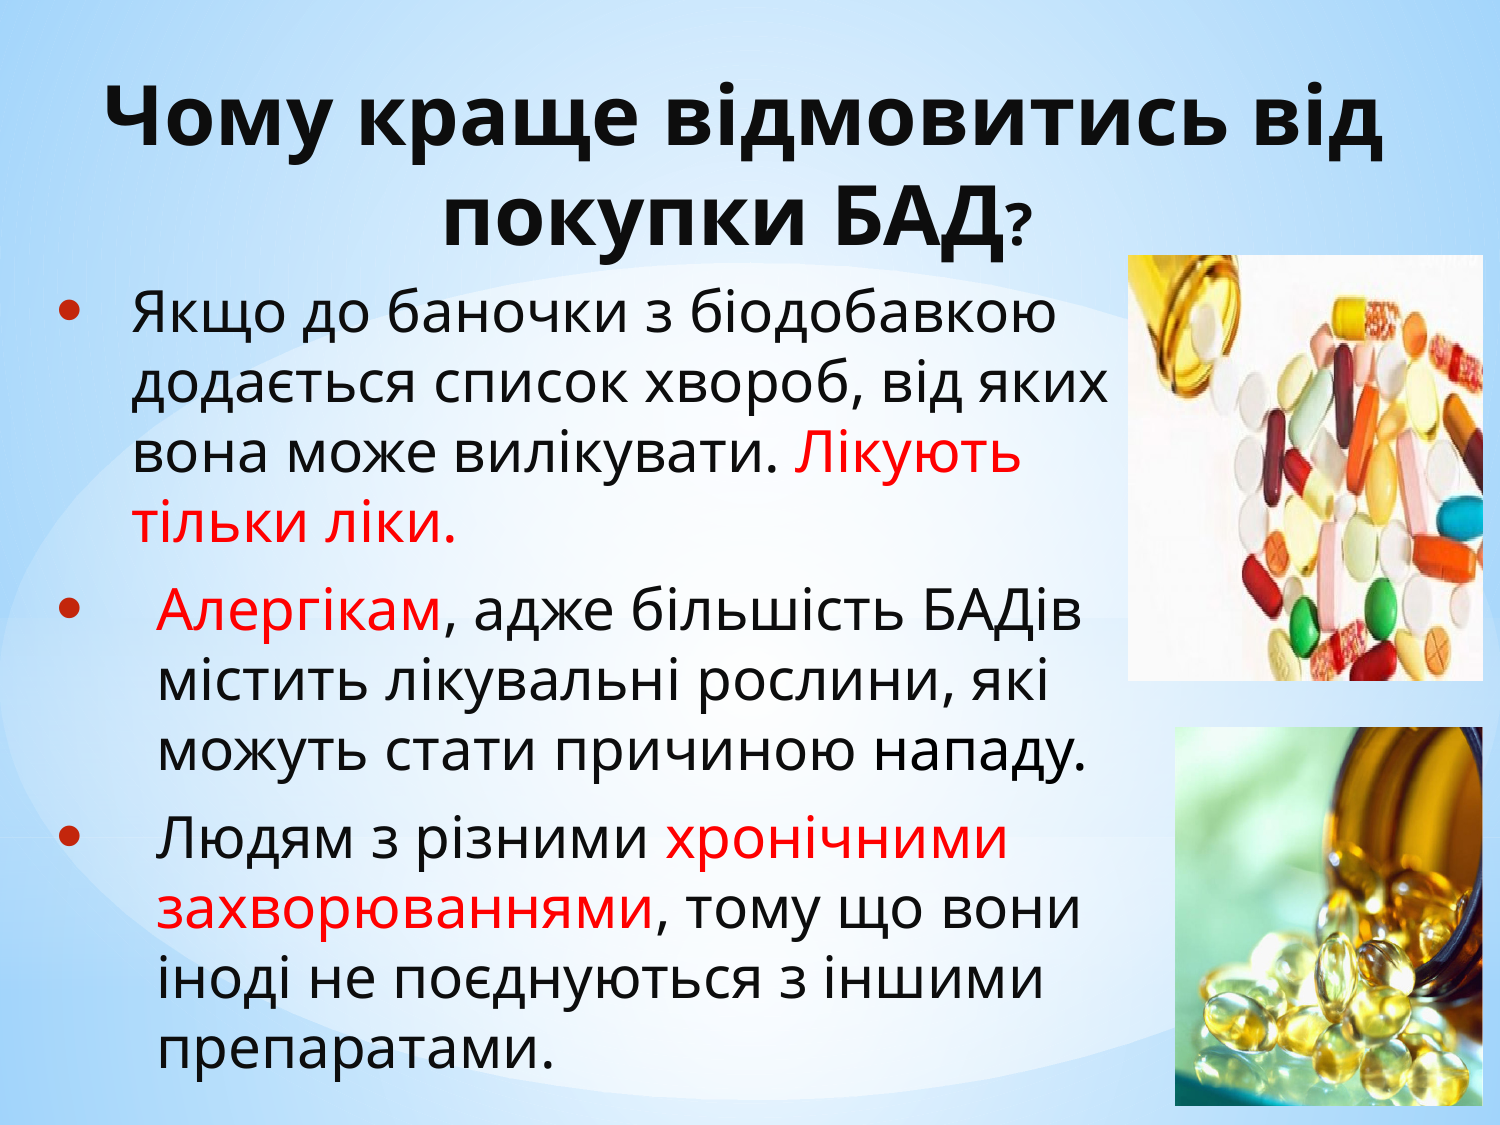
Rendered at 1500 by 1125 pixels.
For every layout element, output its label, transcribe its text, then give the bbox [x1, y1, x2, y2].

picture [1174, 727, 1483, 1107]
list Якщо до баночки з біодобавкою додається список хвороб, від яких вона може вилікувати. Лікують тільки ліки. Алергікам, адже більшість БАДів містить лікувальні рослини, які можуть стати причиною нападу. Людям з різними хронічними захворюваннями, тому що вони іноді не поєднуються з іншими препаратами. [41, 267, 1140, 1106]
title Чому краще відмовитись від покупки БАД? [17, 54, 1471, 232]
picture [1127, 255, 1483, 681]
